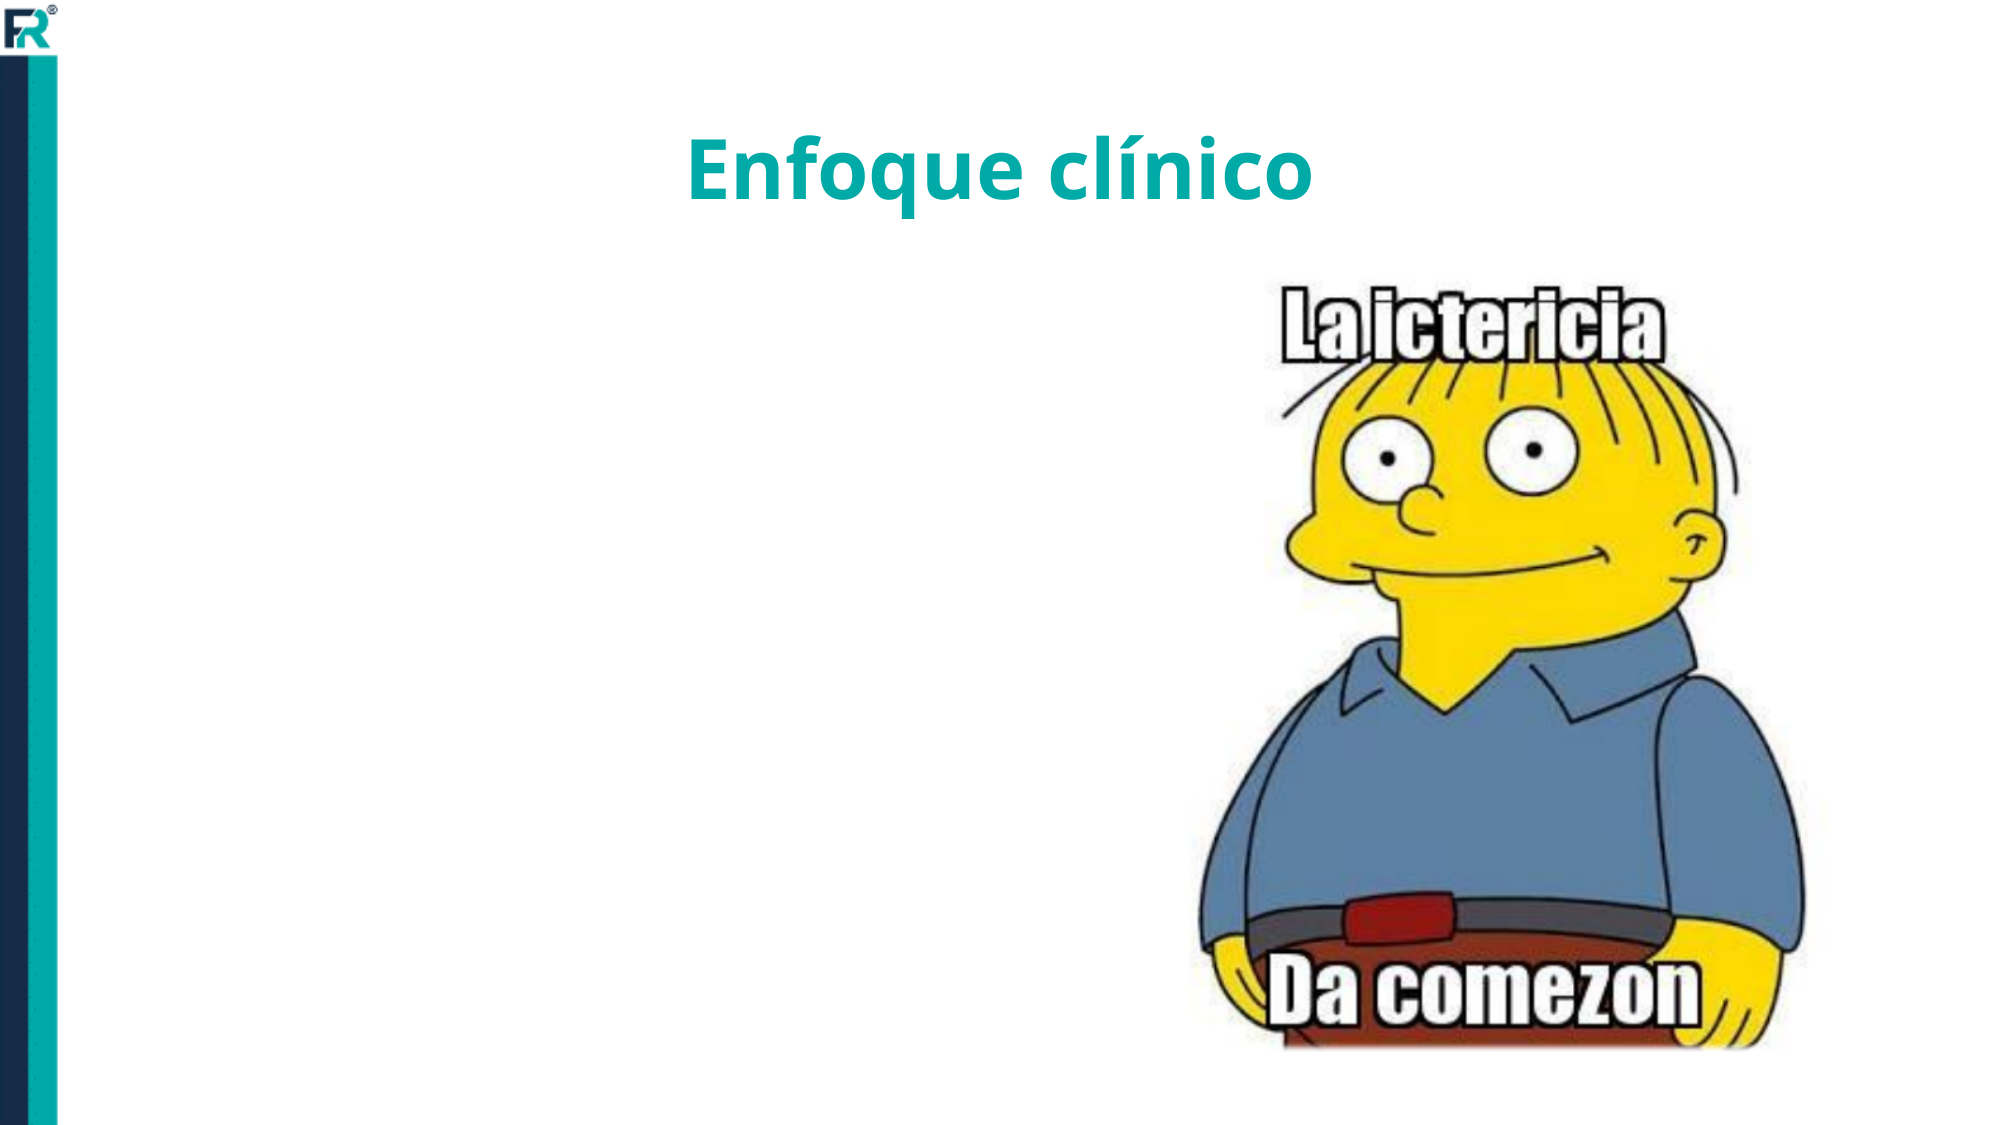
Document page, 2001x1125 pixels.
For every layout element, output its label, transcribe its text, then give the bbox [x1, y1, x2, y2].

title Enfoque clínico [269, 67, 1731, 278]
picture [0, 0, 2001, 1125]
